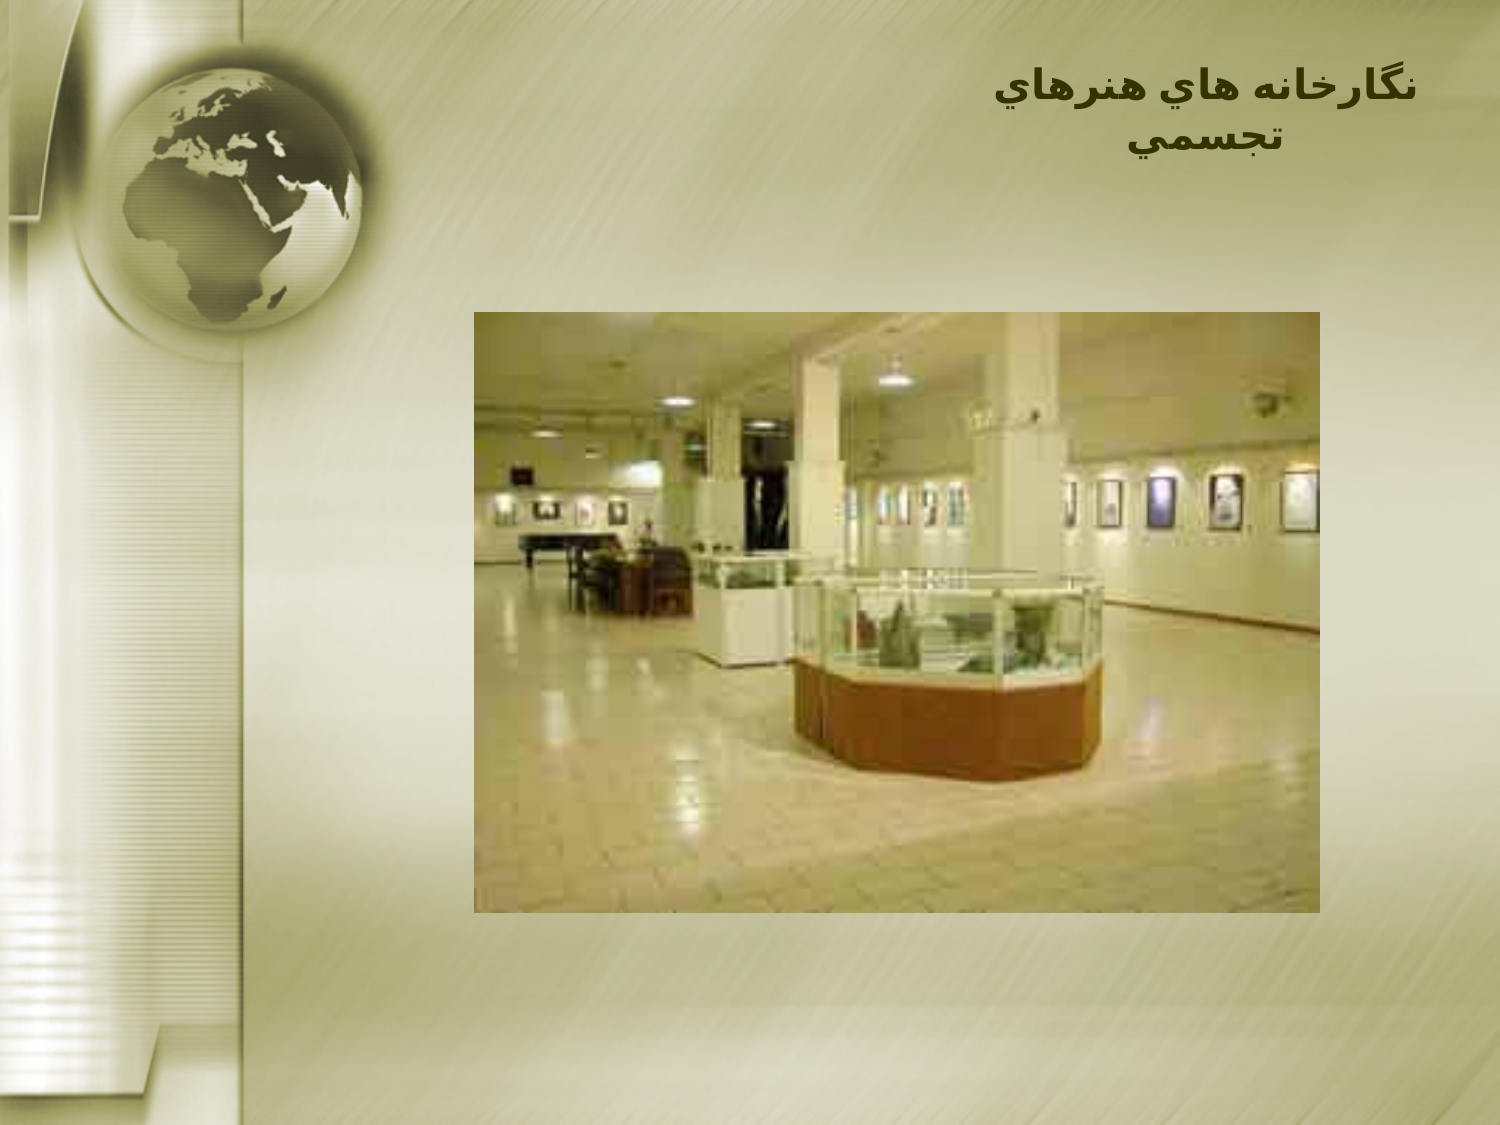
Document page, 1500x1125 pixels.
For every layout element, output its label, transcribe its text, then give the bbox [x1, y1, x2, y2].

text_box نگارخانه هاي هنرهاي تجسمي [949, 50, 1463, 166]
picture [0, 0, 1500, 1125]
